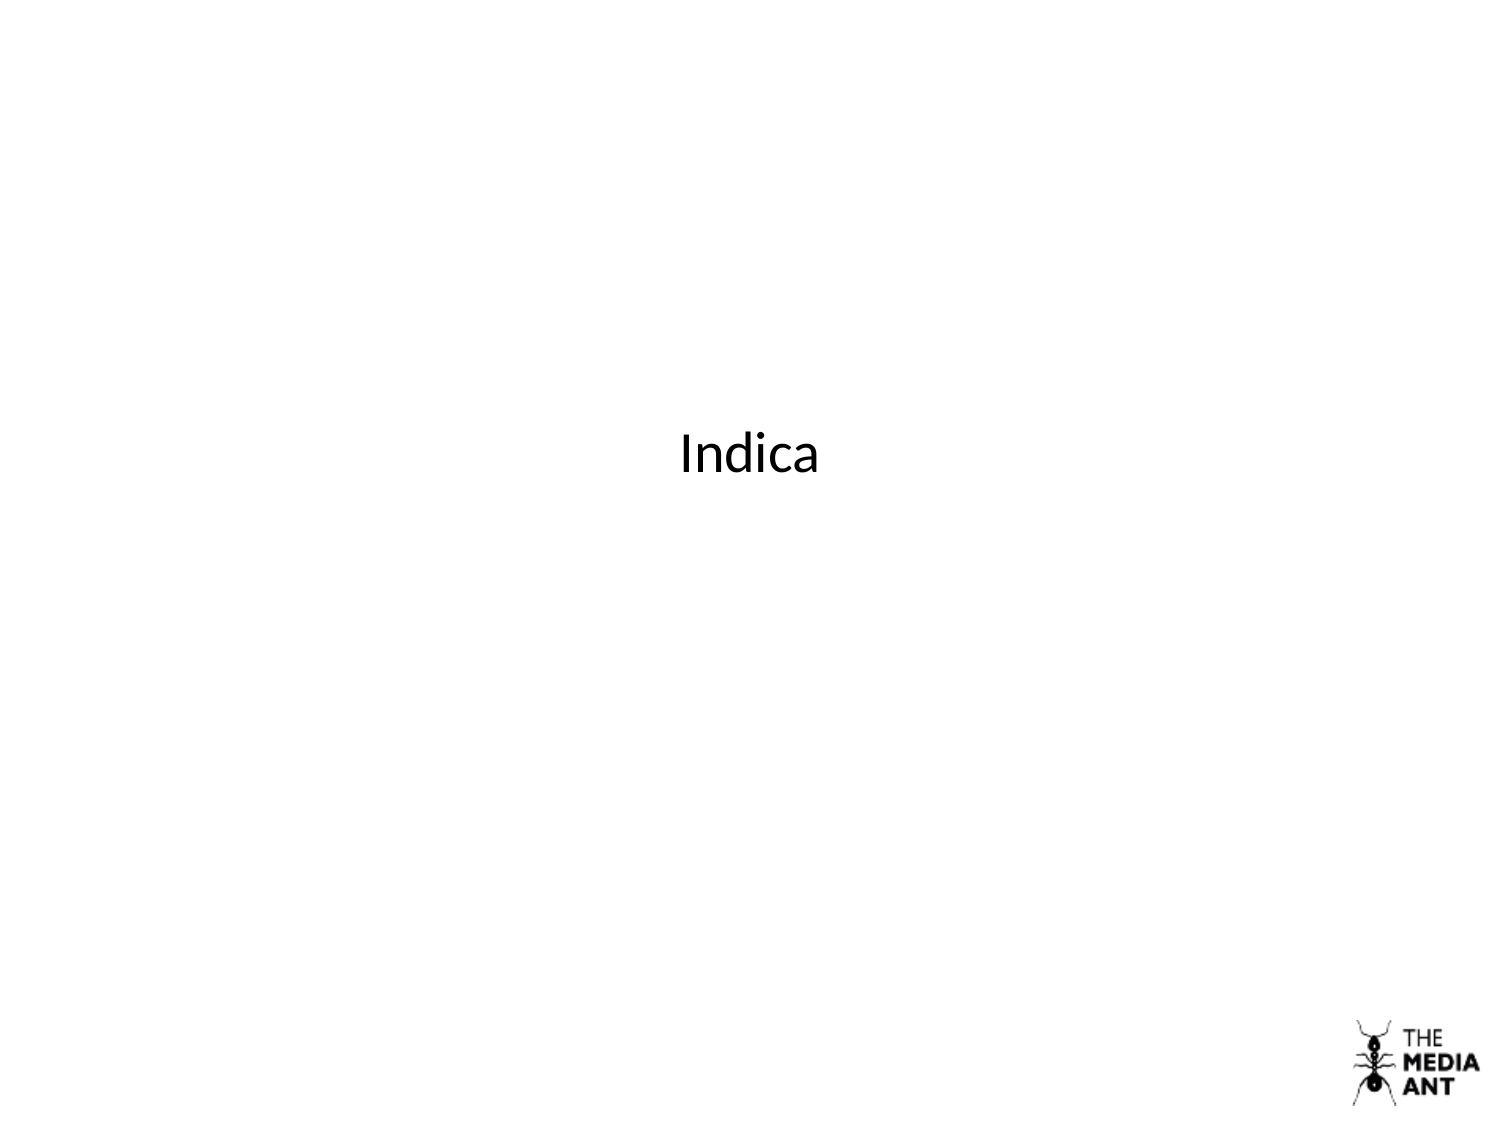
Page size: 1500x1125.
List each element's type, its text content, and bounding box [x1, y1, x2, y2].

picture [1352, 1020, 1483, 1106]
list Indica [75, 79, 1425, 894]
